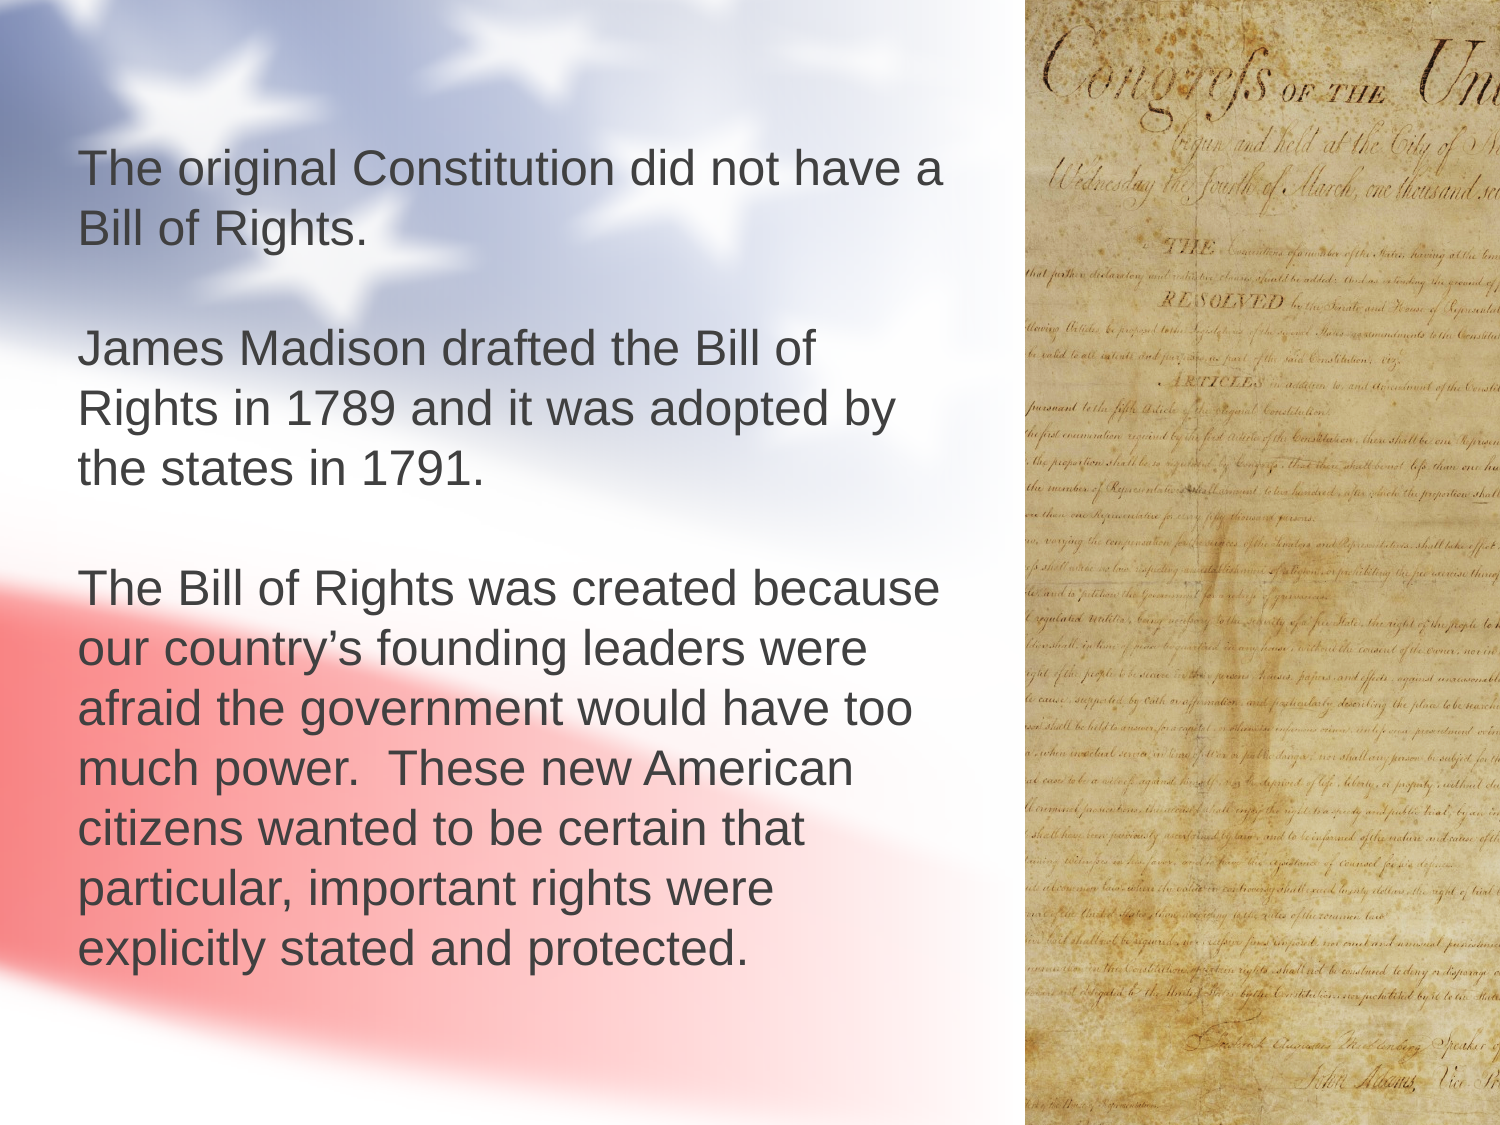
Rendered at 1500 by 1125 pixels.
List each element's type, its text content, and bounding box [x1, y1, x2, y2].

picture [1024, 0, 1500, 1125]
title The original Constitution did not have a Bill of Rights. James Madison drafted the Bill of Rights in 1789 and it was adopted by the states in 1791. The Bill of Rights was created because our country’s founding leaders were afraid the government would have too much power. These new American citizens wanted to be certain that particular, important rights were explicitly stated and protected. [62, 125, 963, 1063]
